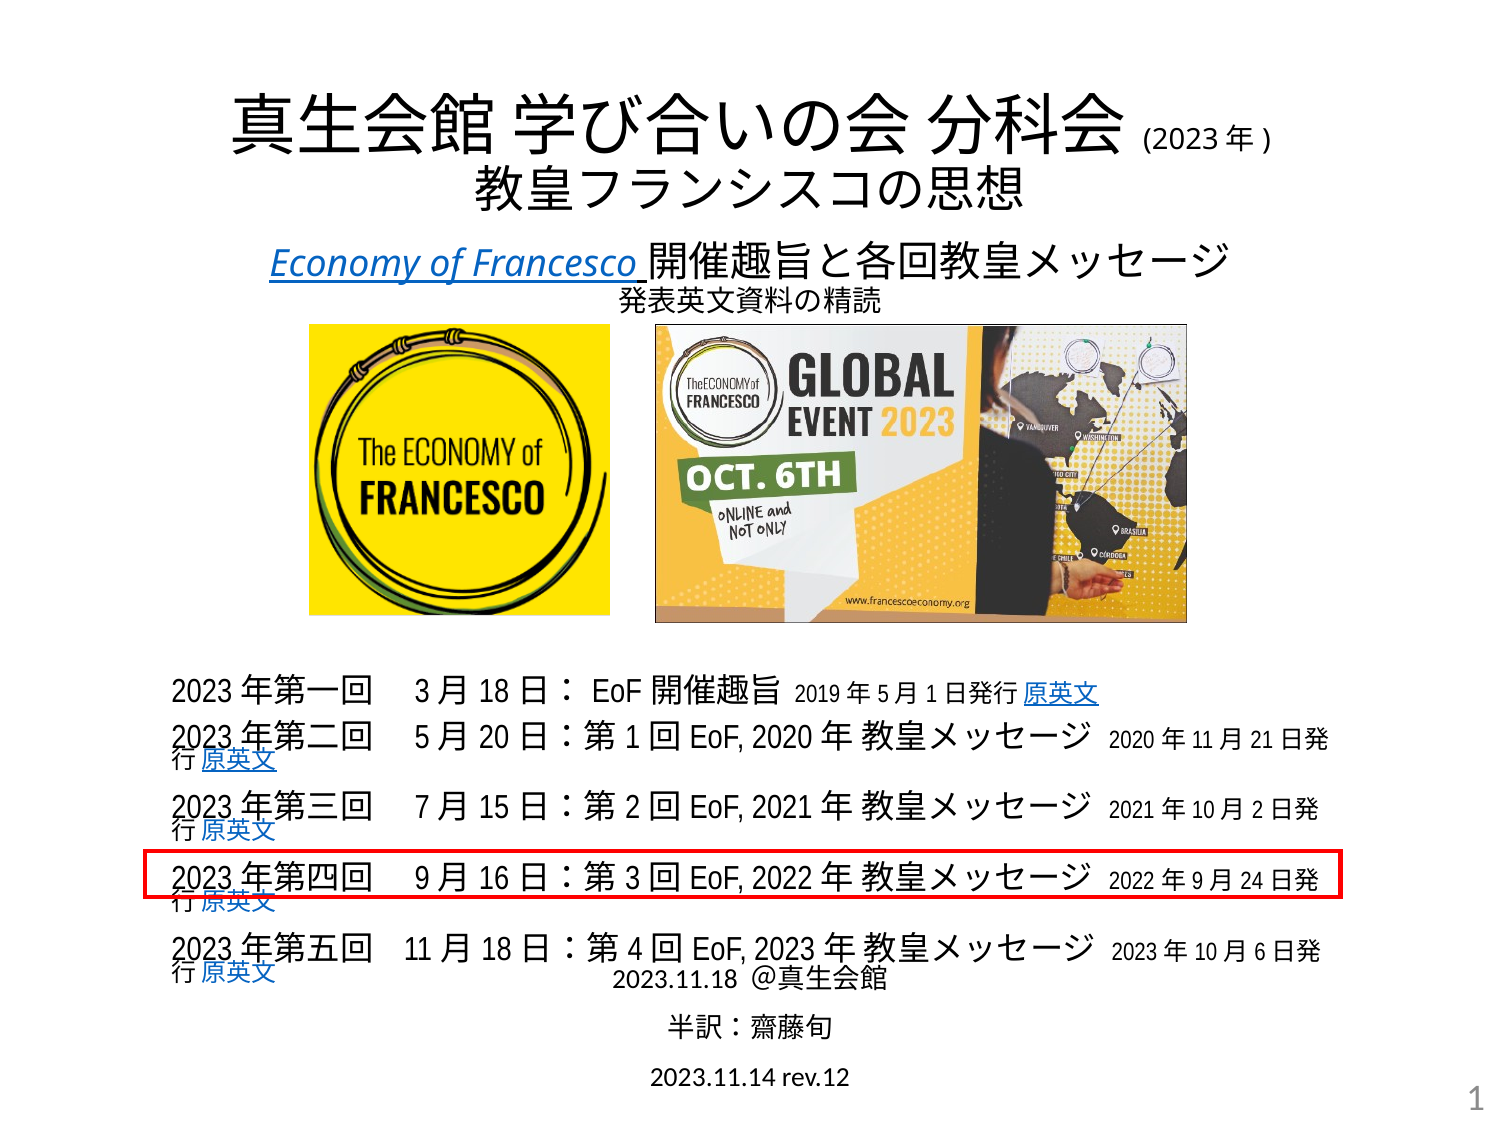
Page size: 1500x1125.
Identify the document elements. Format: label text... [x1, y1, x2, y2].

text_box 2023年第一回 3月18日：EoF開催趣旨 2019年5月1日発行 原英文 2023年第二回 5月20日：第1回EoF, 2020年 教皇メッセージ 2020年11月21日発行 原英文 2023年第三回 7月15日：第2回EoF, 2021年 教皇メッセージ 2021年10月2日発行 原英文 2023年第四回 9月16日：第3回EoF, 2022年 教皇メッセージ 2022年9月24日発行 原英文 2023年第五回 11月18日：第4回EoF, 2023年 教皇メッセージ 2023年10月6日発行 原英文 [103, 676, 1355, 1000]
title 真生会館 学び合いの会 分科会(2023年) 教皇フランシスコの思想 Economy of Francesco 開催趣旨と各回教皇メッセージ 発表英文資料の精読 [36, 14, 1464, 395]
subtitle 2023.11.18 ＠真生会館 半訳：齋藤旬 2023.11.14 rev.12 [187, 1000, 1313, 1101]
picture [655, 324, 1187, 623]
slide_number 1 [1162, 1065, 1500, 1125]
text_box [144, 850, 1341, 898]
picture [309, 324, 610, 616]
